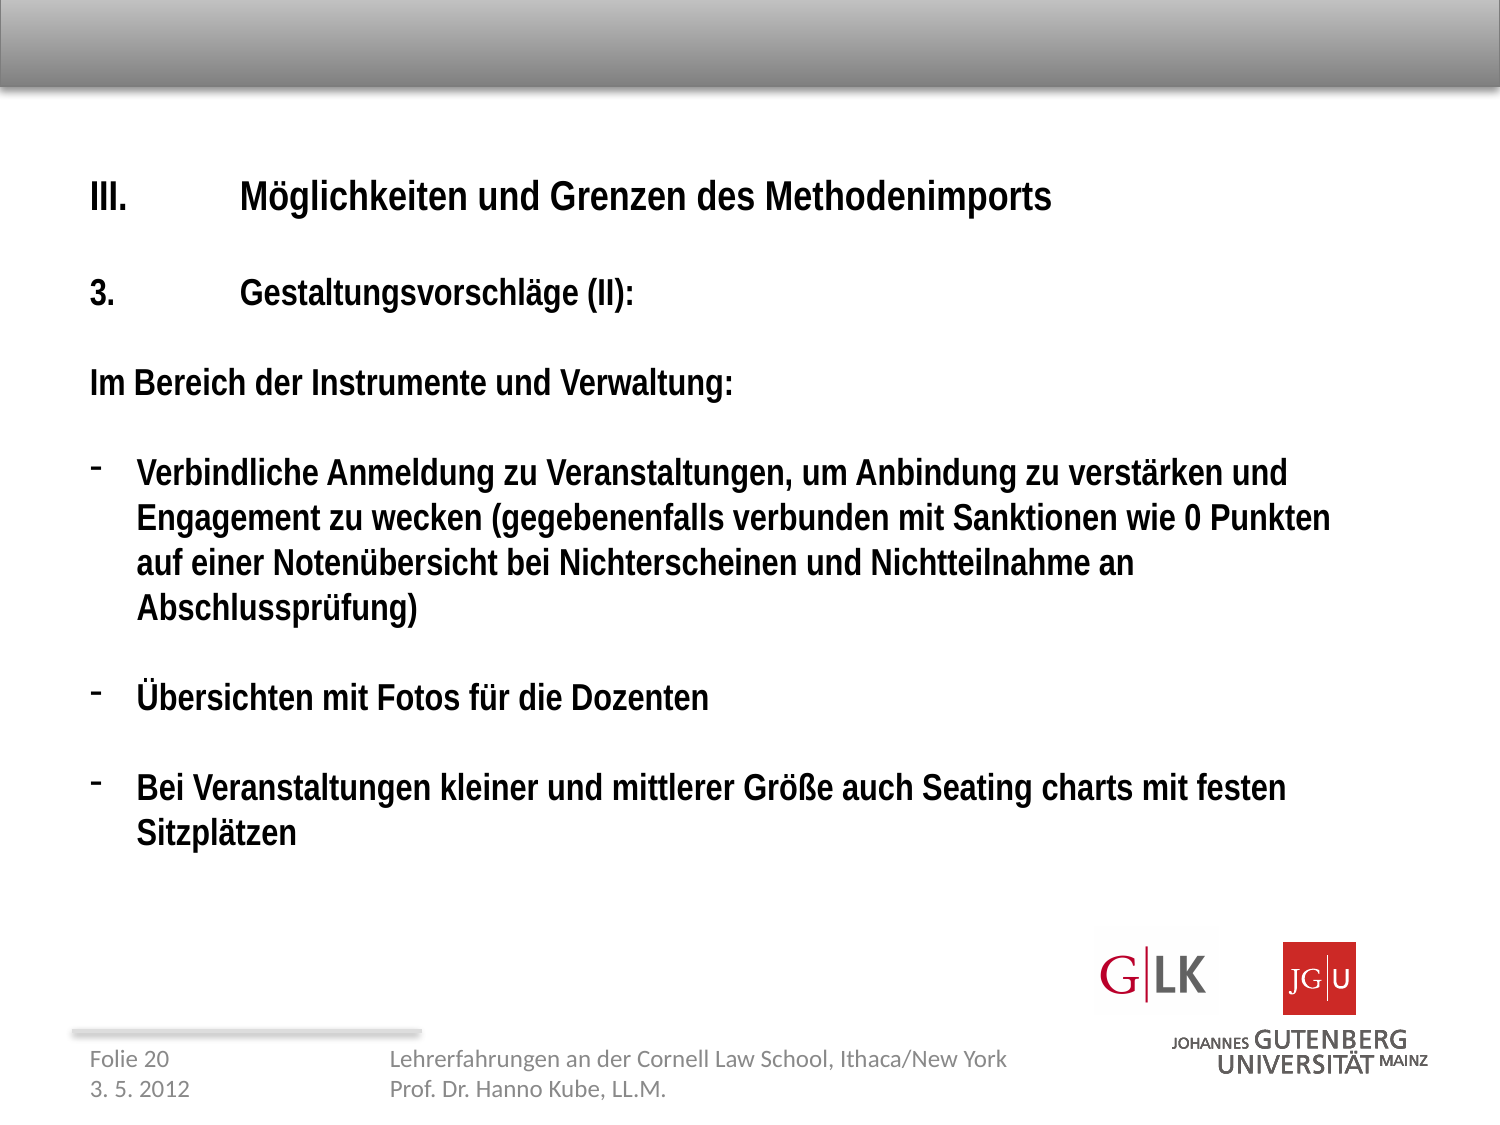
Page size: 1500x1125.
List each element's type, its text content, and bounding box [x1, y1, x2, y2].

text_box III. Möglichkeiten und Grenzen des Methodenimports 3. Gestaltungsvorschläge (II): Im Bereich der Instrumente und Verwaltung: Verbindliche Anmeldung zu Veranstaltungen, um Anbindung zu verstärken und Engagement zu wecken (gegebenenfalls verbunden mit Sanktionen wie 0 Punkten auf einer Notenübersicht bei Nichterscheinen und Nichtteilnahme an Abschlussprüfung) Übersichten mit Fotos für die Dozenten Bei Veranstaltungen kleiner und mittlerer Größe auch Seating charts mit festen Sitzplätzen [74, 160, 1400, 861]
text_box Folie 20 Lehrerfahrungen an der Cornell Law School, Ithaca/New York 3. 5. 2012 Prof. Dr. Hanno Kube, LL.M. [75, 1042, 492, 1103]
text_box [492, 1042, 968, 1103]
text_box Folie 20 Lehrerfahrungen an der Cornell Law School, Ithaca/New York 3. 5. 2012 Prof. Dr. Hanno Kube, LL.M. [968, 1042, 1089, 1103]
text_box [1094, 867, 1500, 1125]
